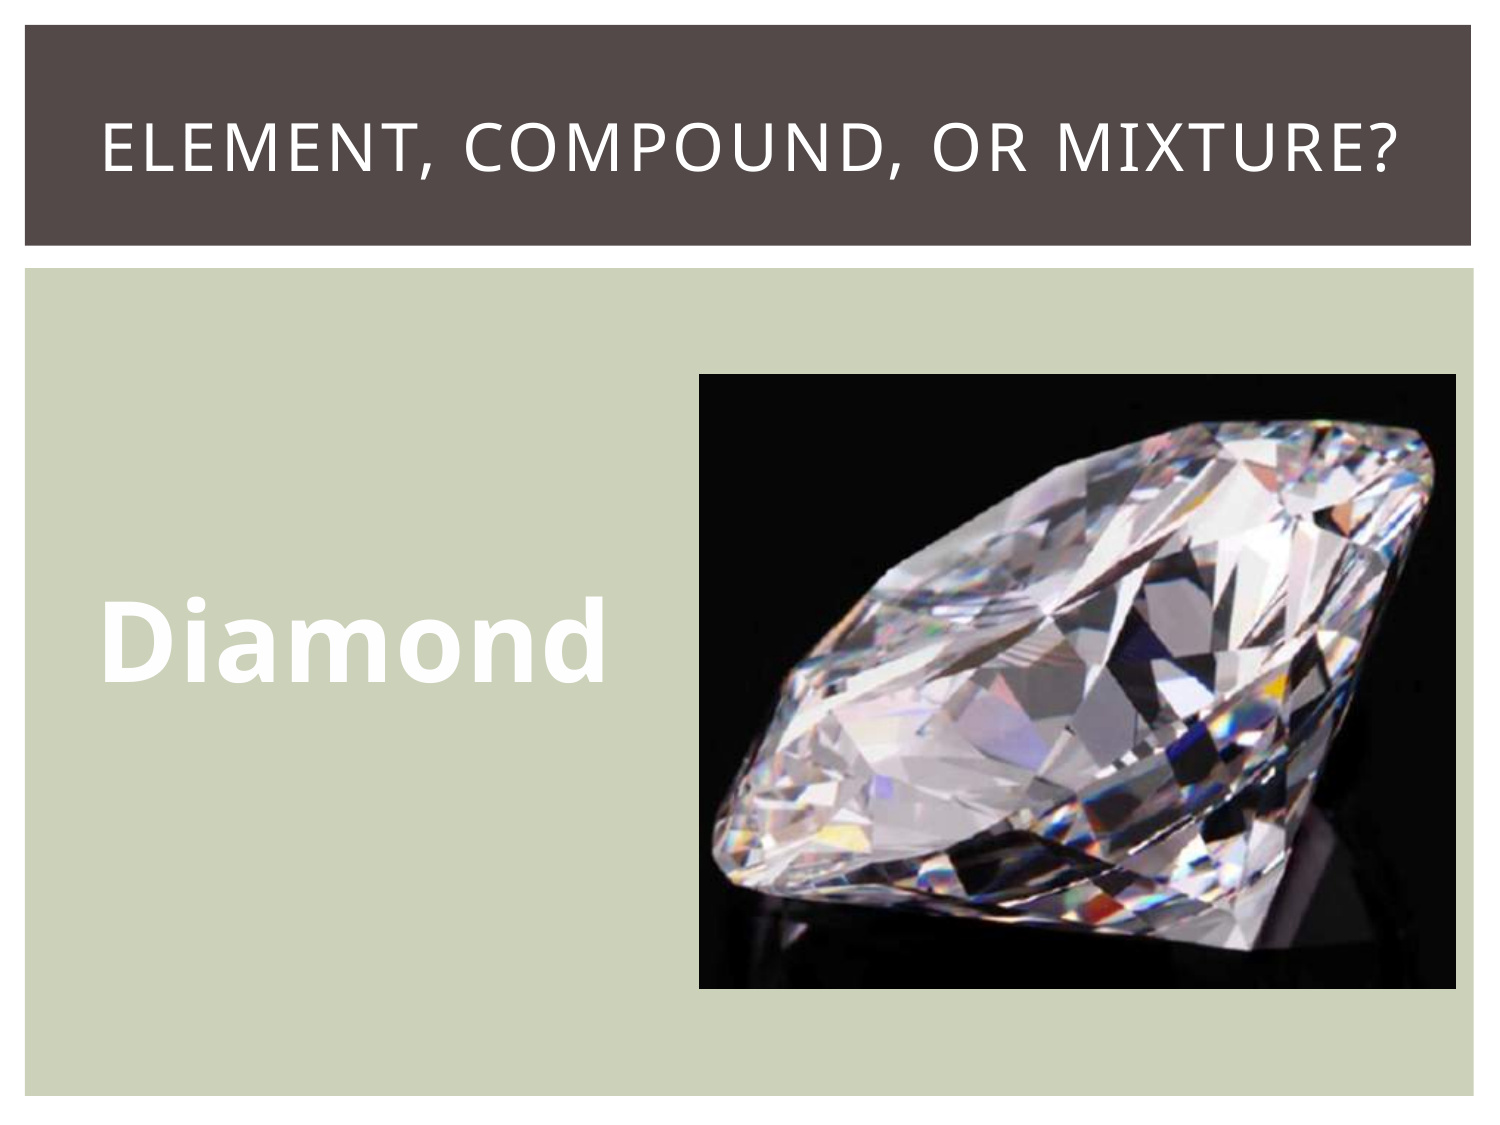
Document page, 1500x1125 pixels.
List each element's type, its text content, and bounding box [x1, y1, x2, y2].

picture [699, 374, 1456, 990]
text_box Diamond [80, 562, 628, 713]
title Element, Compound, or Mixture? [62, 58, 1438, 232]
